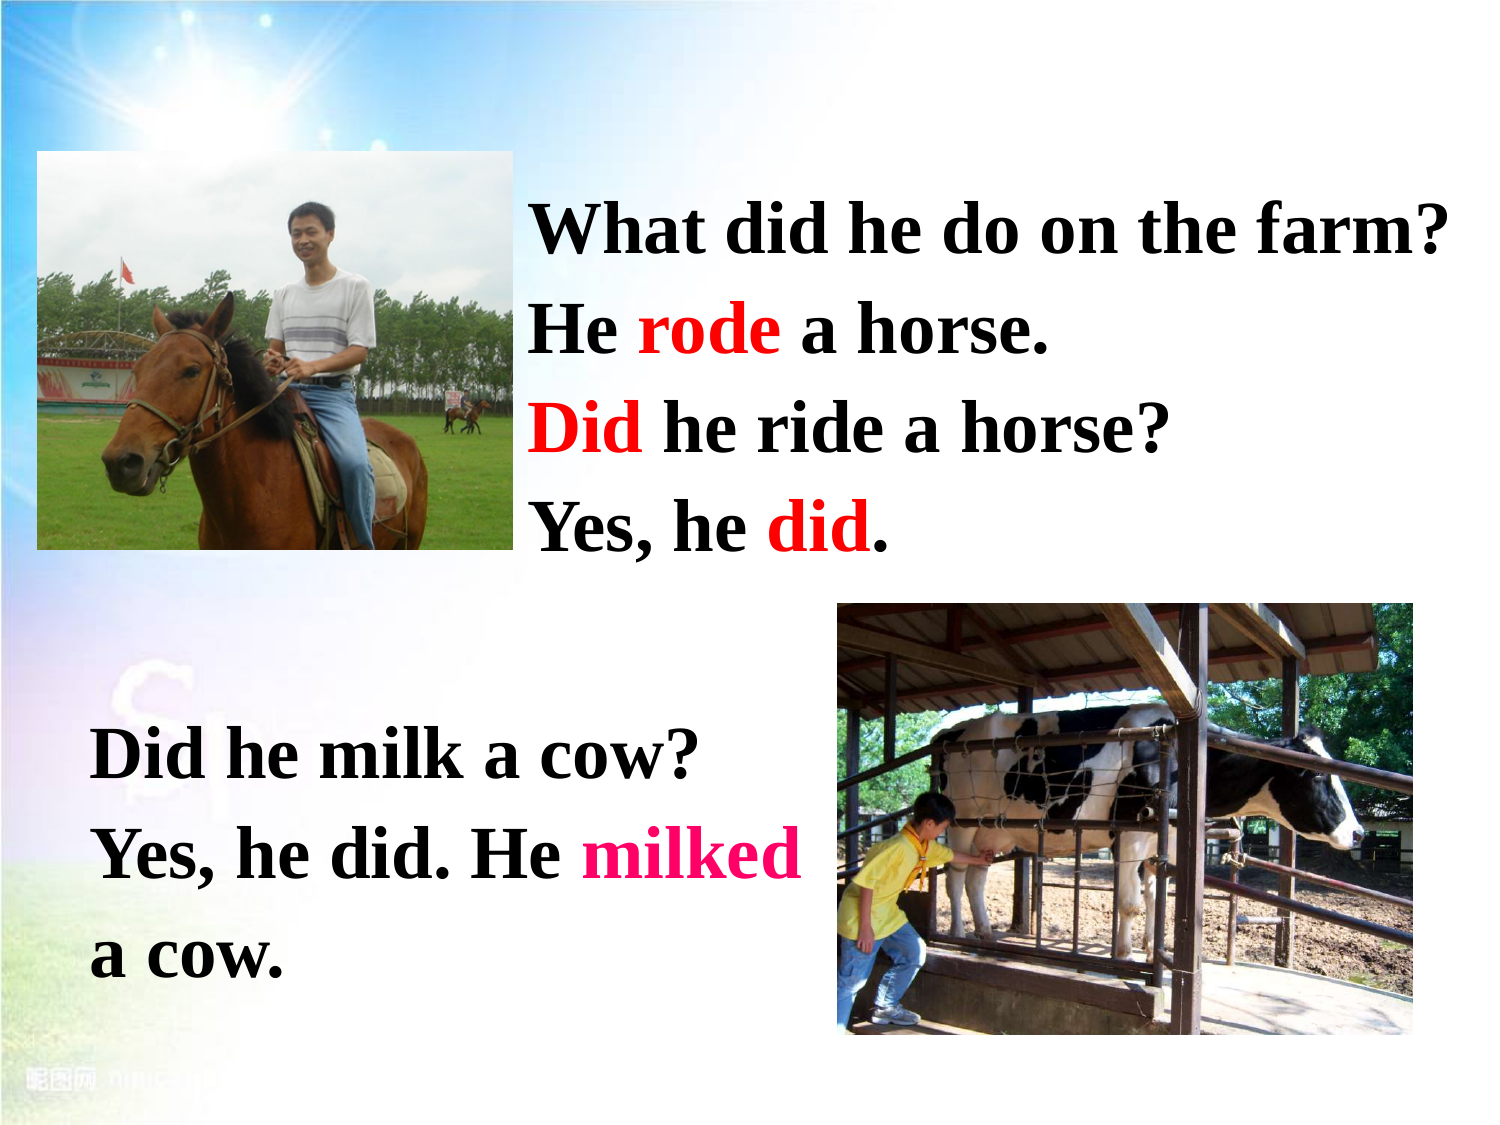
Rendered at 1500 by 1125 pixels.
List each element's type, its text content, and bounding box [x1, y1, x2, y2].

picture [0, 0, 1500, 1125]
text_box What did he do on the farm? He rode a horse. Did he ride a horse? Yes, he did. [512, 162, 1500, 574]
text_box Did he milk a cow? Yes, he did. He milked a cow. [74, 687, 837, 1000]
